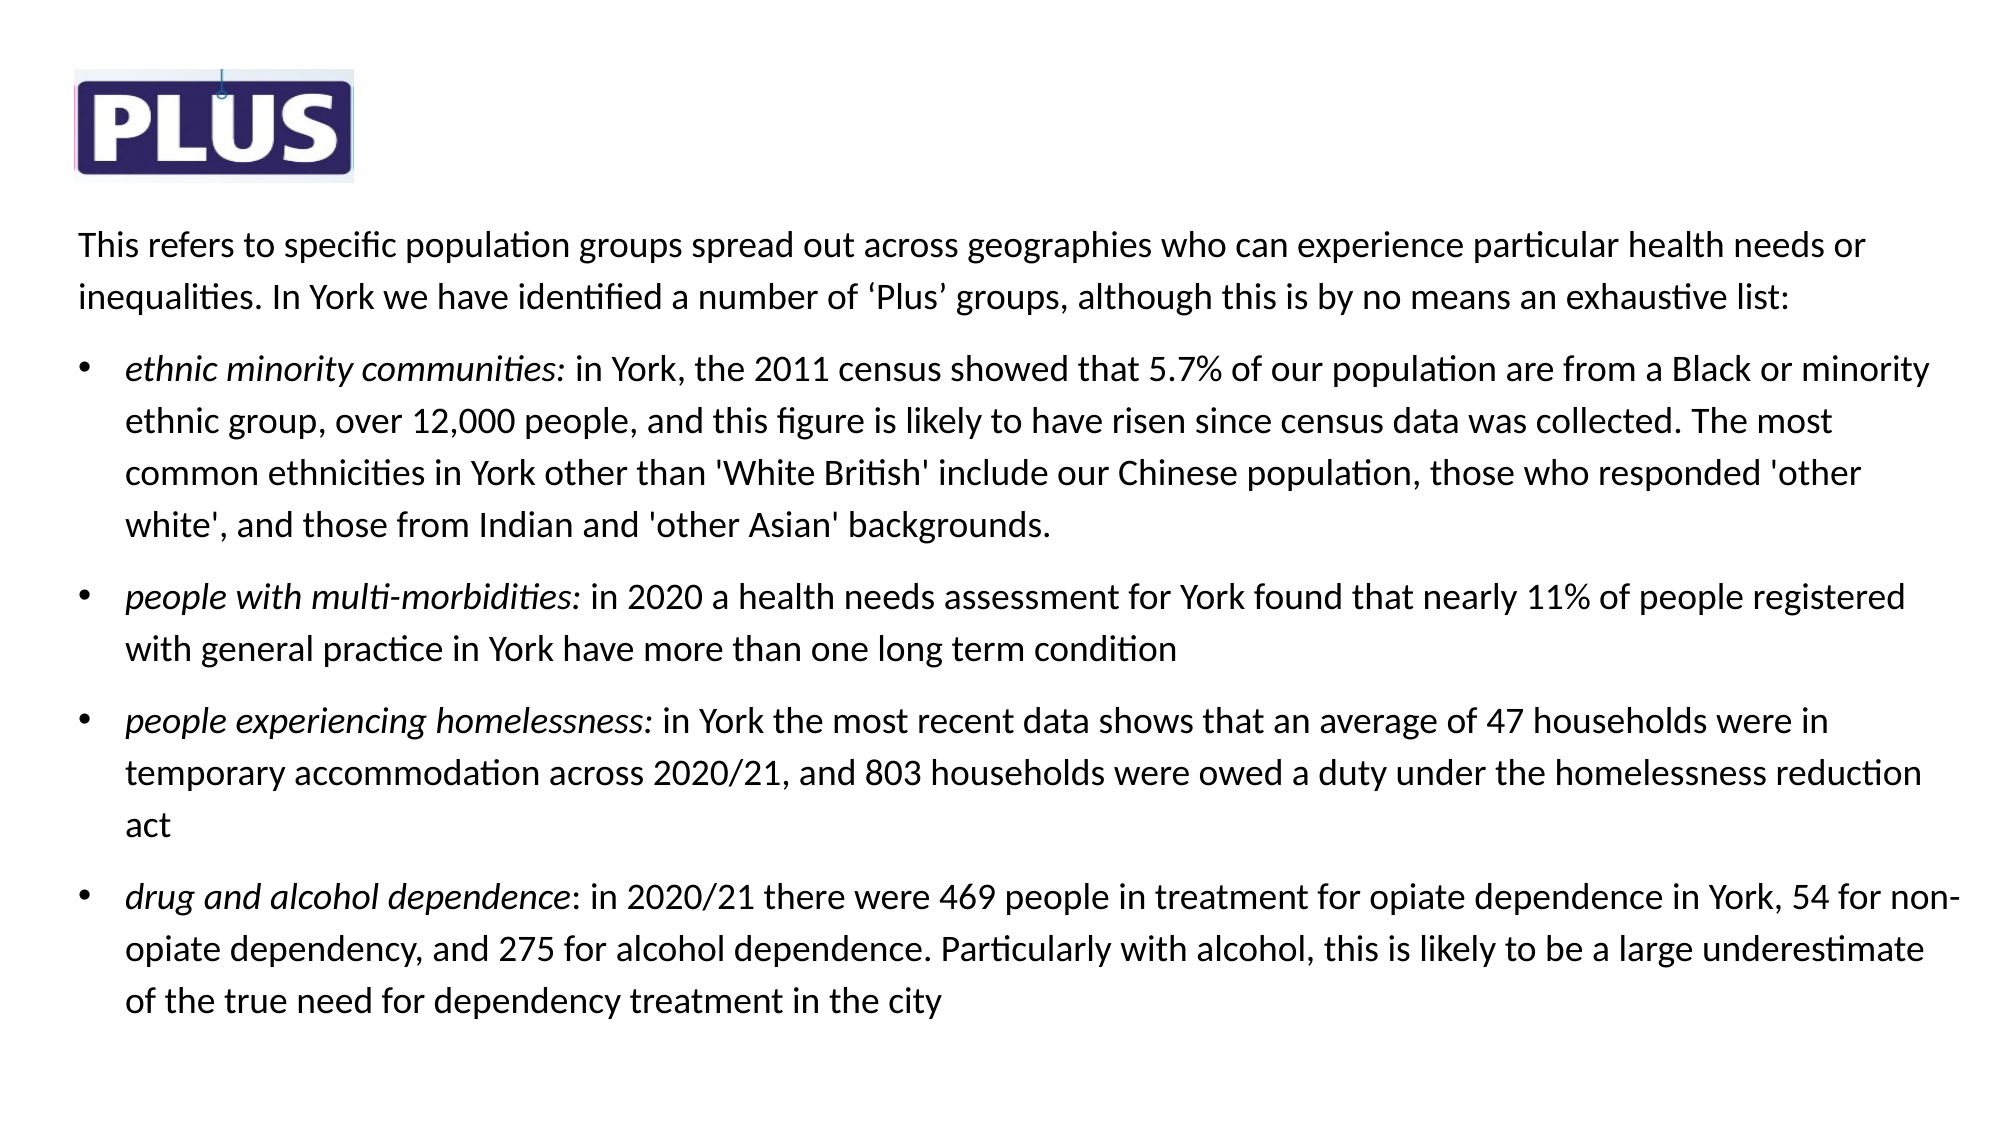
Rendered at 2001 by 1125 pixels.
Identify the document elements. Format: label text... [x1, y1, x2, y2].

picture [74, 69, 354, 183]
text_box This refers to specific population groups spread out across geographies who can experience particular health needs or inequalities. In York we have identified a number of ‘Plus’ groups, although this is by no means an exhaustive list: ethnic minority communities: in York, the 2011 census showed that 5.7% of our population are from a Black or minority ethnic group, over 12,000 people, and this figure is likely to have risen since census data was collected. The most common ethnicities in York other than 'White British' include our Chinese population, those who responded 'other white', and those from Indian and 'other Asian' backgrounds. people with multi-morbidities: in 2020 a health needs assessment for York found that nearly 11% of people registered with general practice in York have more than one long term condition people experiencing homelessness: in York the most recent data shows that an average of 47 households were in temporary accommodation across 2020/21, and 803 households were owed a duty under the homelessness reduction act drug and alcohol dependence: in 2020/21 there were 469 people in treatment for opiate dependence in York, 54 for non-opiate dependency, and 275 for alcohol dependence. Particularly with alcohol, this is likely to be a large underestimate of the true need for dependency treatment in the city [63, 205, 1979, 1107]
